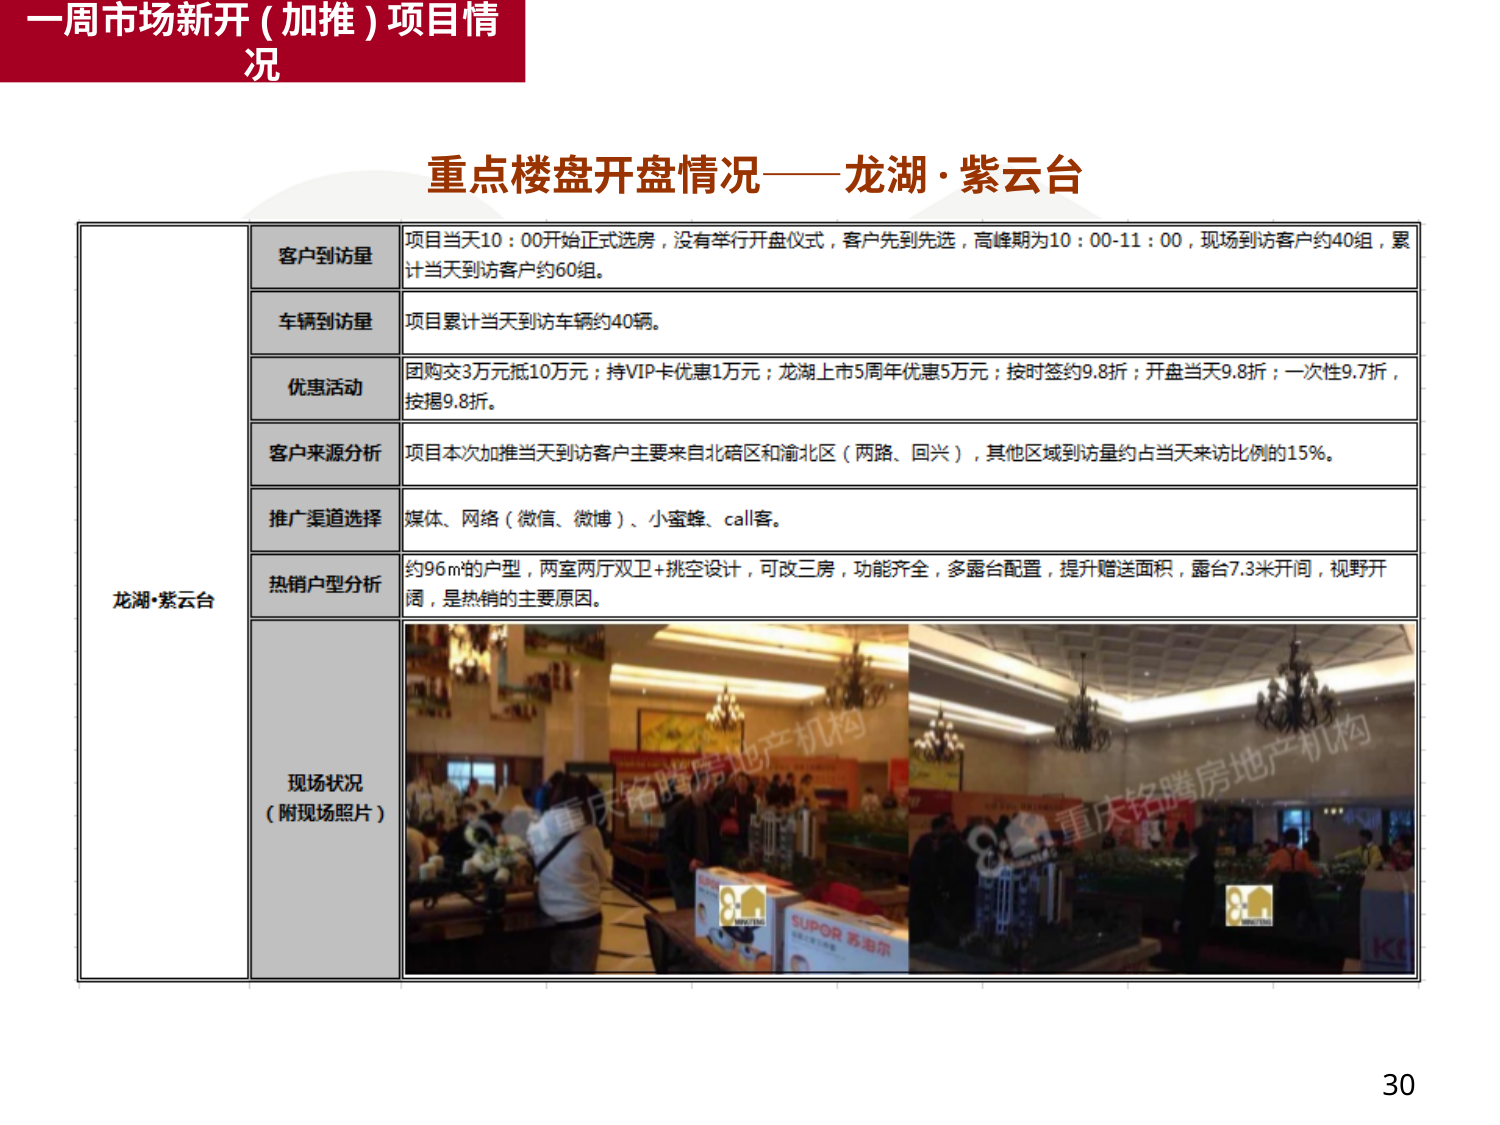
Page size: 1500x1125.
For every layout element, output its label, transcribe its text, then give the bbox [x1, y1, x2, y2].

picture [74, 219, 1427, 989]
text_box 一周市场新开(加推)项目情况 [0, 0, 526, 83]
text_box 30 [1210, 1058, 1431, 1102]
text_box 重点楼盘开盘情况——龙湖·紫云台 [289, 127, 1223, 218]
